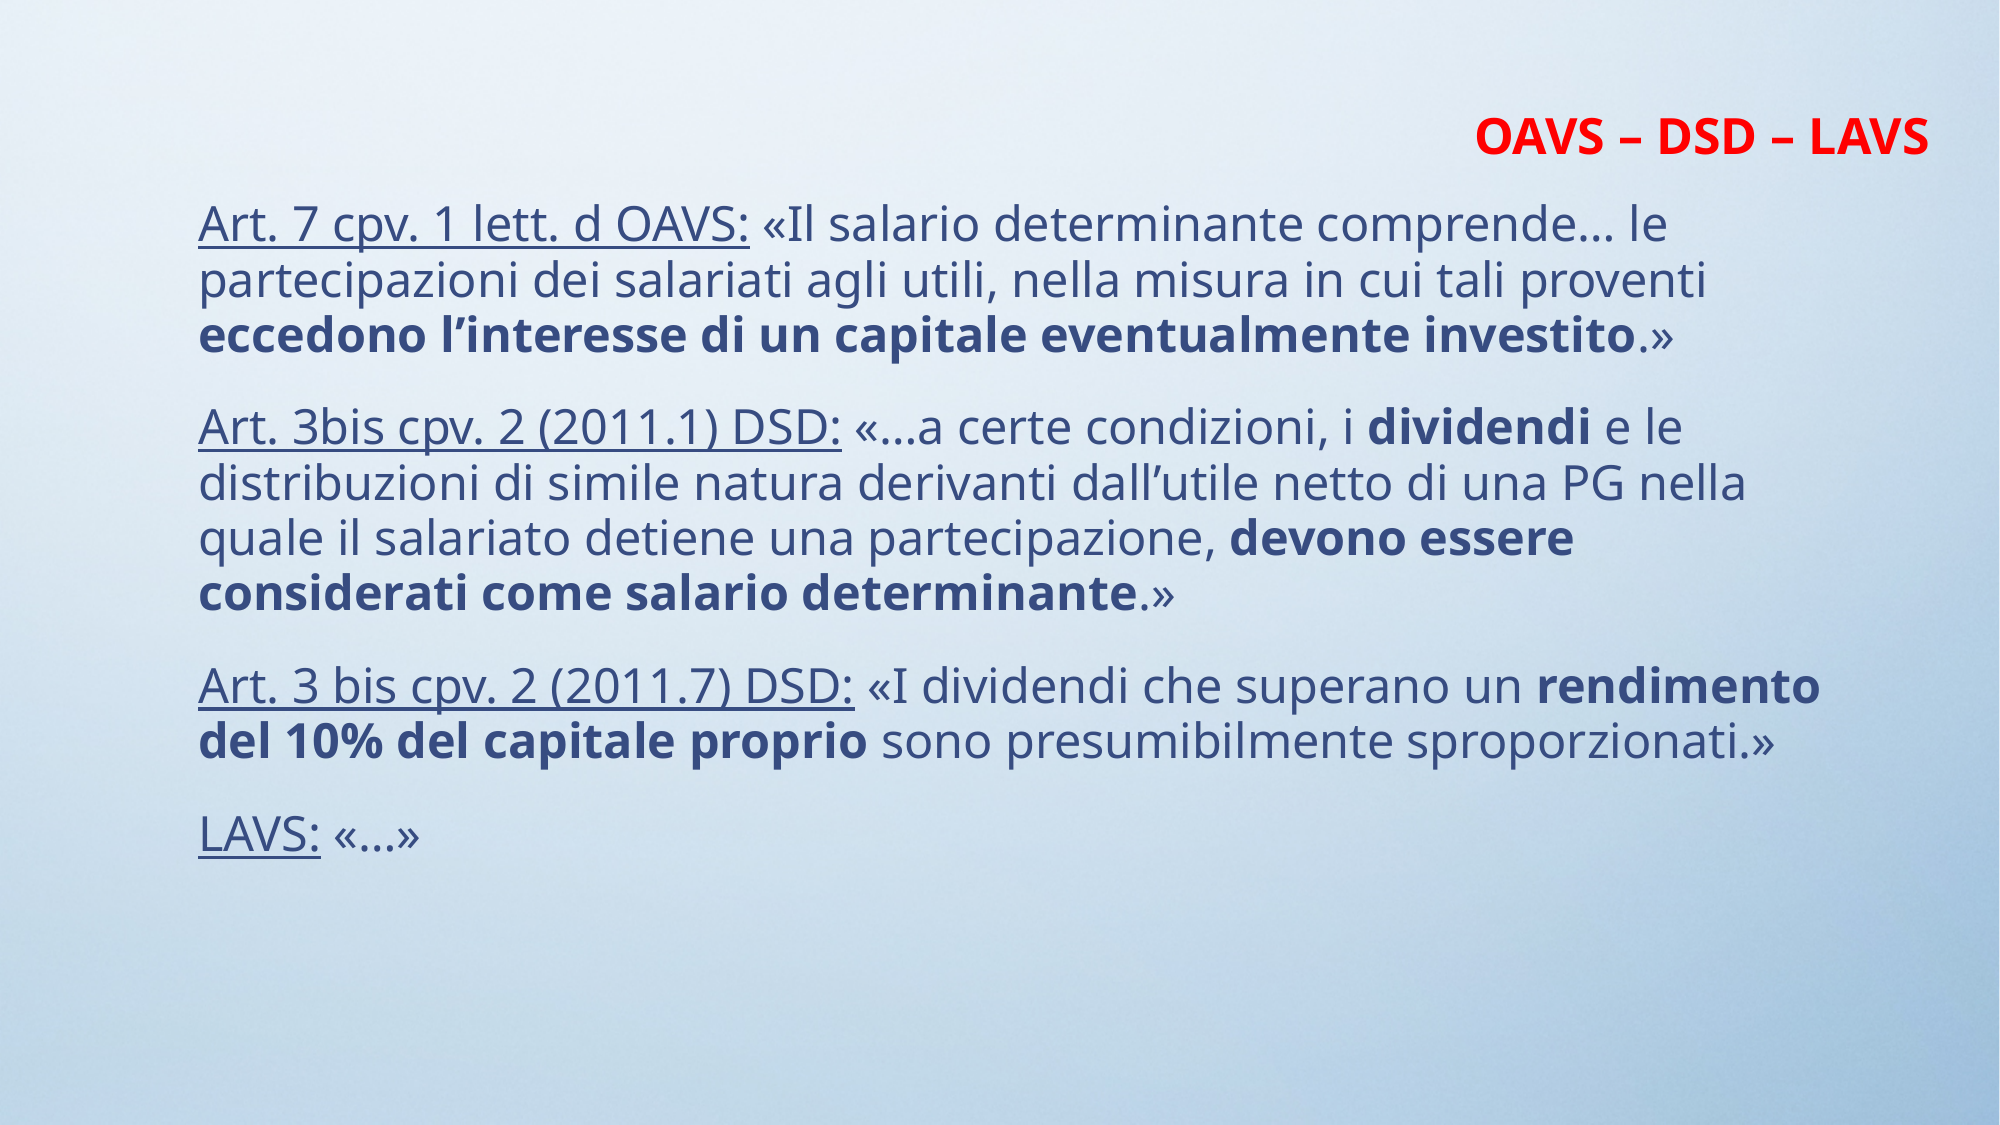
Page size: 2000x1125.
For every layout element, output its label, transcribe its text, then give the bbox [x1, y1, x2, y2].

picture [0, 0, 2000, 1125]
text_box Art. 7 cpv. 1 lett. d OAVS: «Il salario determinante comprende… le partecipazioni dei salariati agli utili, nella misura in cui tali proventi eccedono l’interesse di un capitale eventualmente investito.» Art. 3bis cpv. 2 (2011.1) DSD: «…a certe condizioni, i dividendi e le distribuzioni di simile natura derivanti dall’utile netto di una PG nella quale il salariato detiene una partecipazione, devono essere considerati come salario determinante.» Art. 3 bis cpv. 2 (2011.7) DSD: «I dividendi che superano un rendimento del 10% del capitale proprio sono presumibilmente sproporzionati.» LAVS: «…» [183, 190, 1850, 924]
text_box OAVS – DSD – LAVS [1459, 101, 1945, 174]
